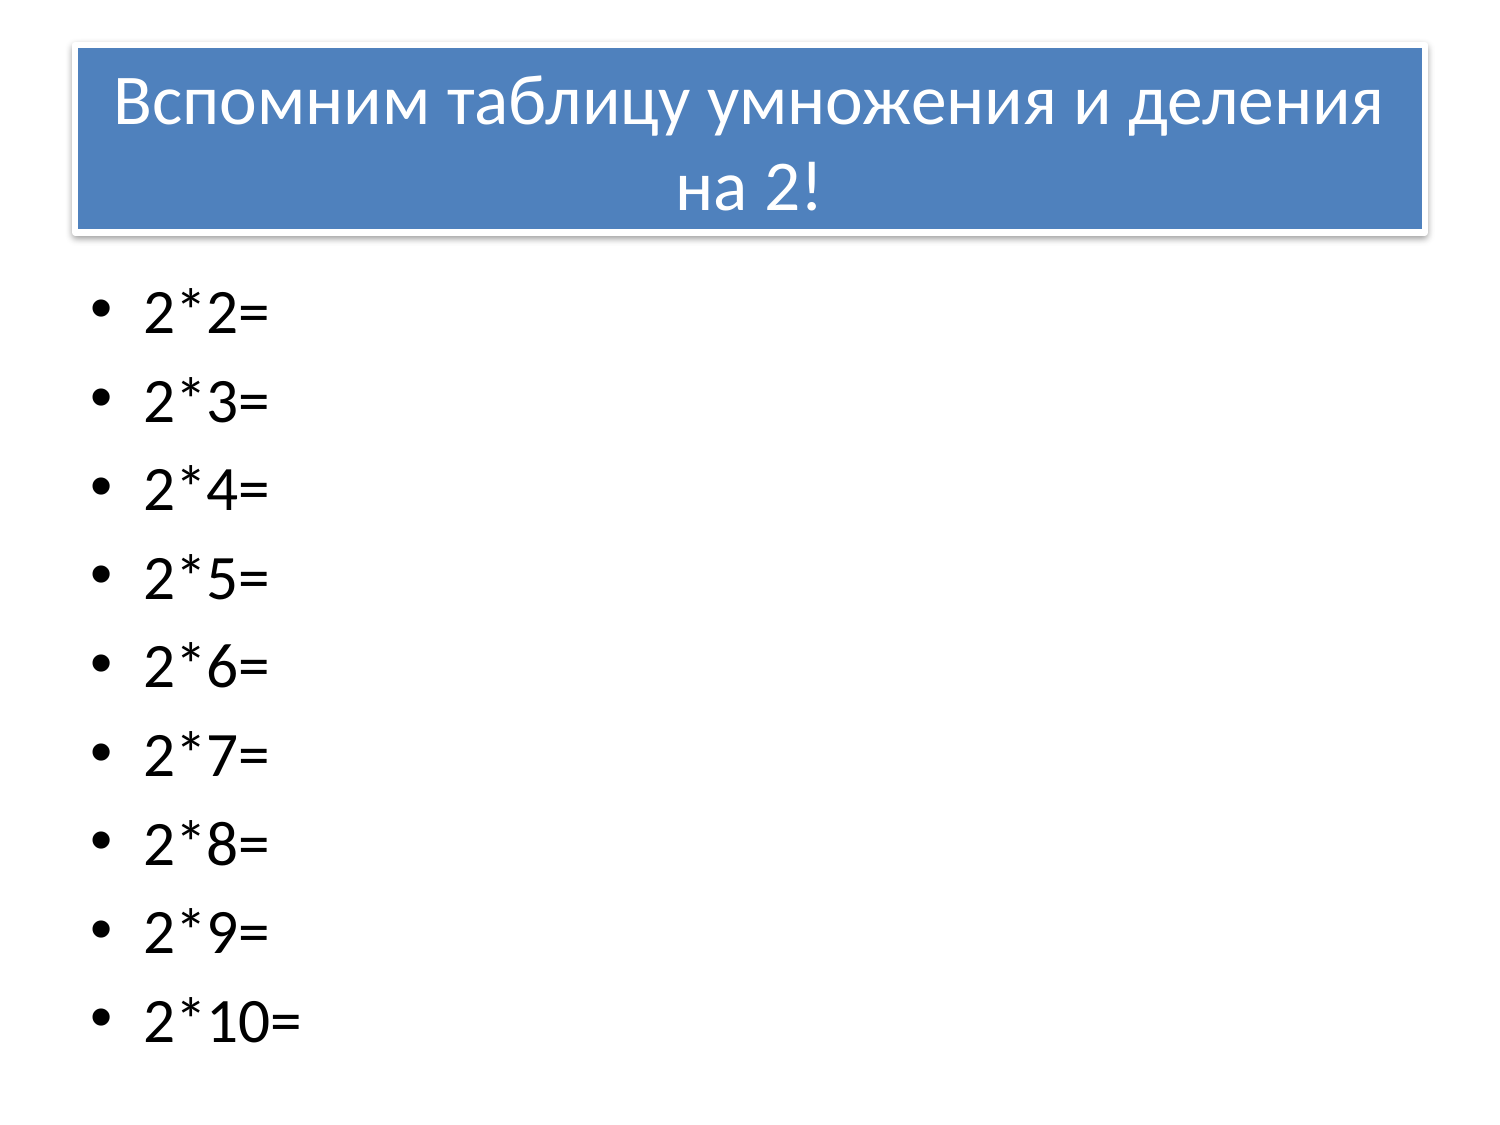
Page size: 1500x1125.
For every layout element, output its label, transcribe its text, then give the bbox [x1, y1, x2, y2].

title Вспомним таблицу умножения и деления на 2! [72, 42, 1428, 236]
list 2*2= 2*3= 2*4= 2*5= 2*6= 2*7= 2*8= 2*9= 2*10= [75, 262, 1425, 1067]
